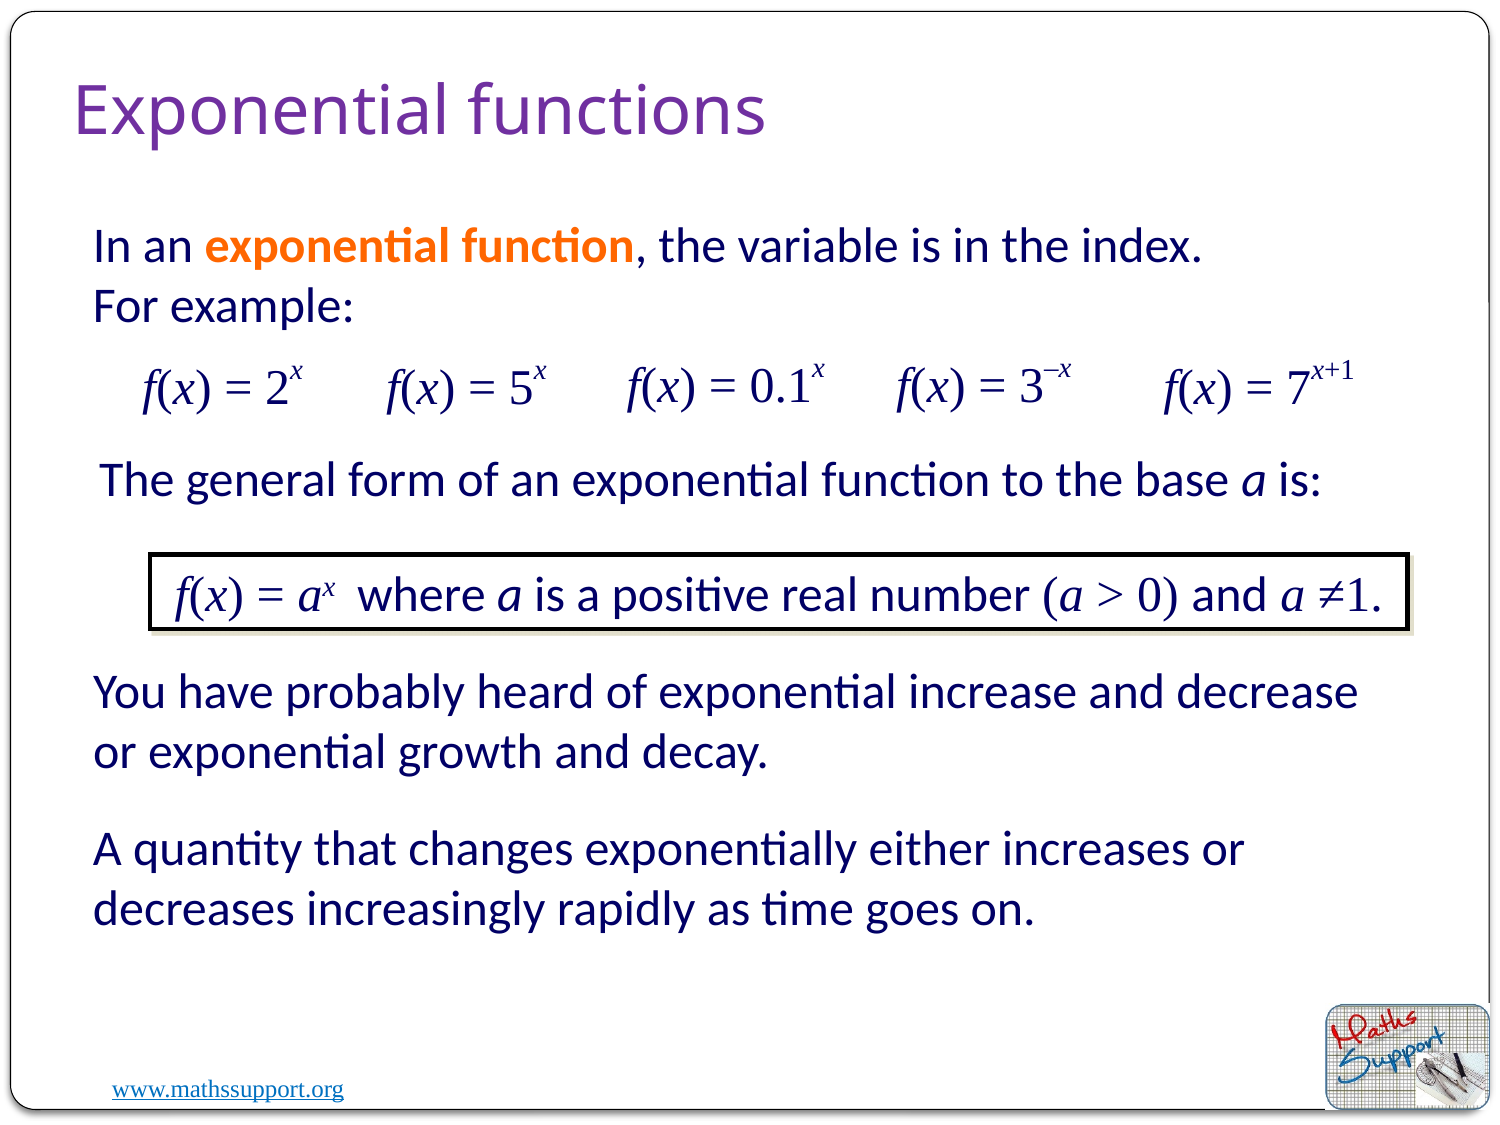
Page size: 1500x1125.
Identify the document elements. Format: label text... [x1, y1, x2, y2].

text_box In an exponential function, the variable is in the index. For example: [78, 204, 1272, 340]
text_box f(x) = 0.1x [611, 340, 848, 420]
text_box You have probably heard of exponential increase and decrease or exponential growth and decay. [78, 650, 1408, 786]
text_box f(x) = ax where a is a positive real number (a > 0) and a ≠1. [150, 554, 1408, 629]
text_box f(x) = 2x [127, 342, 326, 422]
text_box A quantity that changes exponentially either increases or decreases increasingly rapidly as time goes on. [78, 807, 1428, 943]
text_box The general form of an exponential function to the base a is: [84, 439, 1338, 514]
title Exponential functions [57, 58, 1408, 164]
text_box f(x) = 7x+1 [1148, 342, 1378, 422]
text_box f(x) = 5x [371, 342, 569, 422]
text_box f(x) = 3–x [881, 340, 1094, 420]
picture [1325, 1003, 1490, 1110]
text_box [1324, 1004, 1488, 1106]
text_box [93, 1071, 376, 1106]
